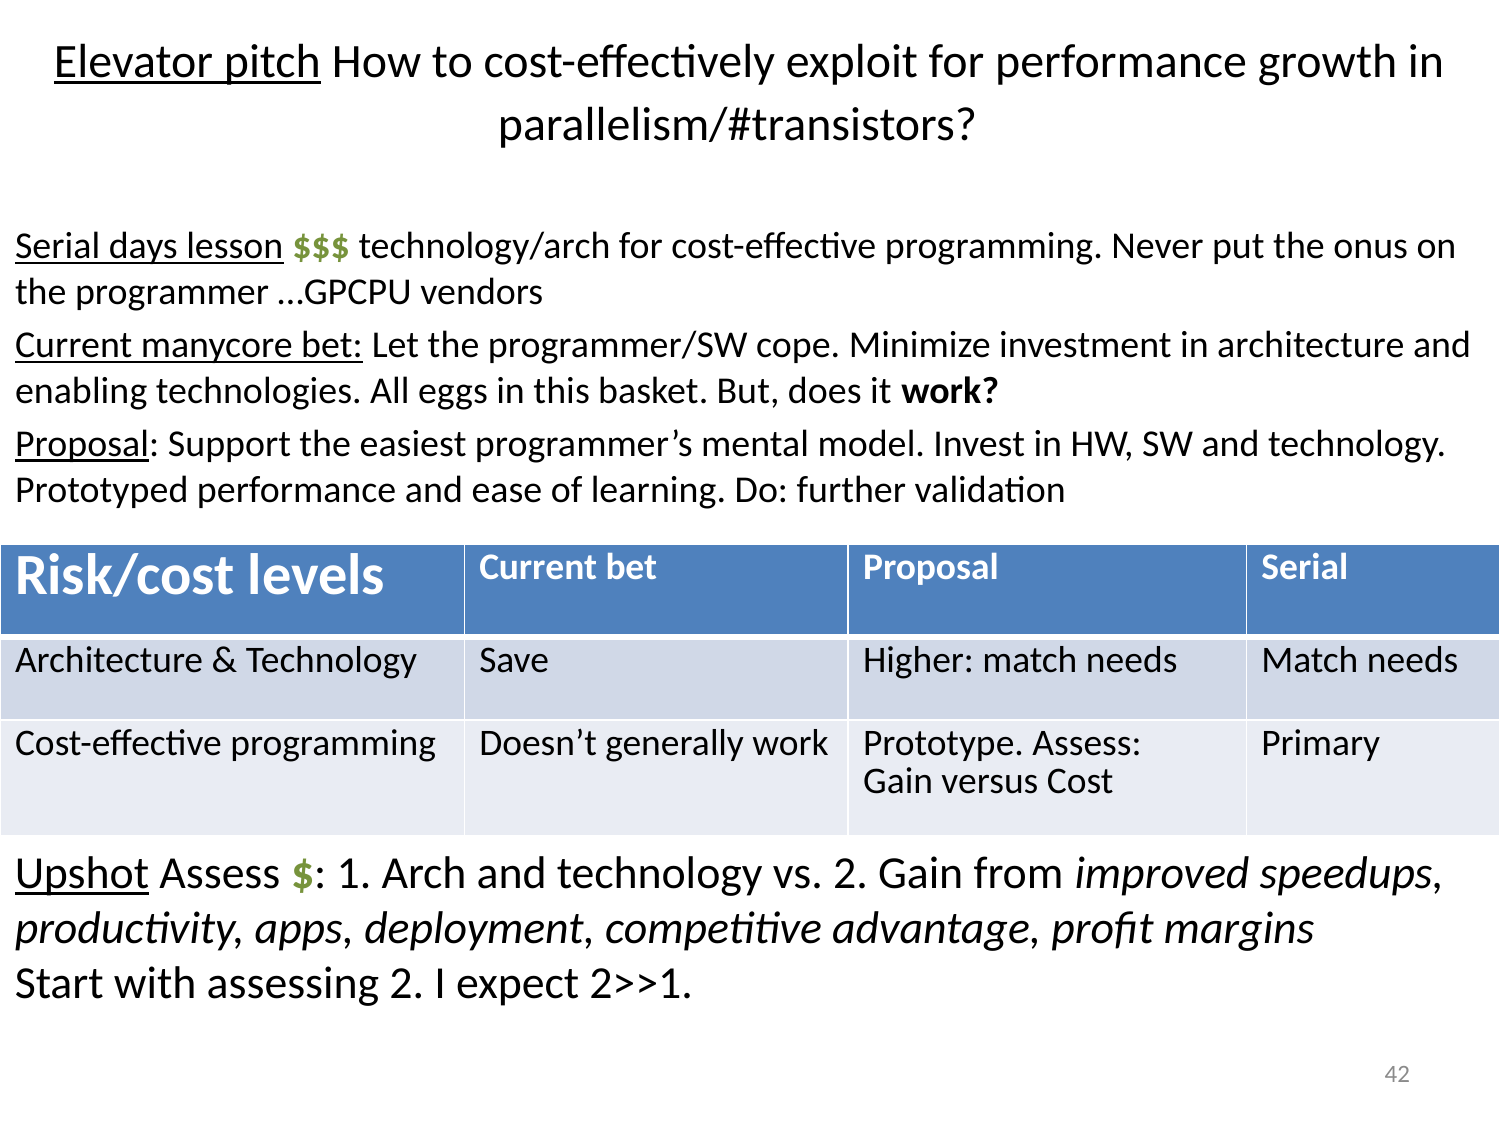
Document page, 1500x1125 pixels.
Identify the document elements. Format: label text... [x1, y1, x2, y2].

table_cell Prototype. Assess: Gain versus Cost [849, 721, 1246, 835]
table_header Serial [1247, 545, 1499, 634]
table_header Current bet [465, 545, 847, 634]
text_box Upshot Assess $: 1. Arch and technology vs. 2. Gain from improved speedups, productivity, apps, deployment, competitive advantage, profit margins Start with assessing 2. I expect 2>>1. [0, 835, 1500, 1016]
slide_number 42 [1074, 1042, 1425, 1103]
table_header Risk/cost levels [1, 545, 464, 634]
table_cell Architecture & Technology [1, 640, 464, 719]
table_cell Higher: match needs [849, 640, 1246, 719]
table_cell Save [465, 640, 847, 719]
table_header Proposal [849, 545, 1246, 634]
table_cell Match needs [1247, 640, 1499, 719]
table_cell Doesn’t generally work [465, 721, 847, 835]
table_cell Cost-effective programming [1, 721, 464, 835]
list Serial days lesson $$$ technology/arch for cost-effective programming. Never put the onus on the programmer …GPCPU vendors Current manycore bet: Let the programmer/SW cope. Minimize investment in architecture and enabling technologies. All eggs in this basket. But, does it work? Proposal: Support the easiest programmer’s mental model. Invest in HW, SW and technology. Prototyped performance and ease of learning. Do: further validation [0, 213, 1500, 525]
title Elevator pitch How to cost-effectively exploit for performance growth in parallelism/#transistors? [0, 21, 1500, 160]
table_cell Primary [1247, 721, 1499, 835]
